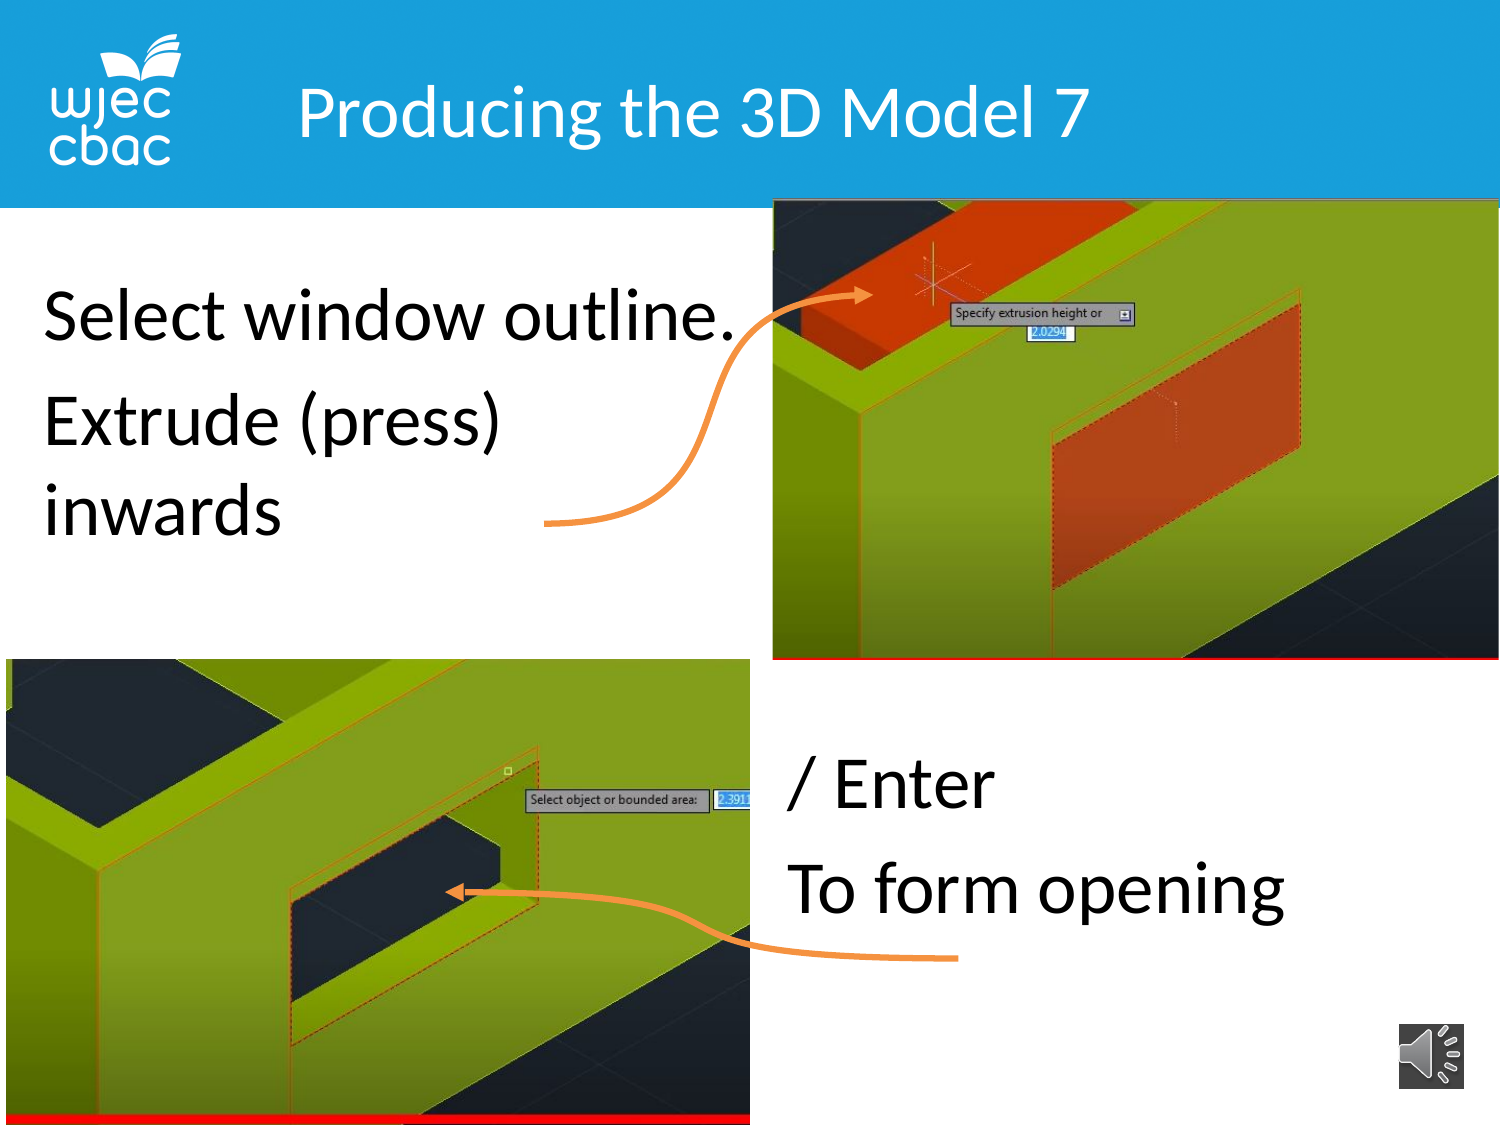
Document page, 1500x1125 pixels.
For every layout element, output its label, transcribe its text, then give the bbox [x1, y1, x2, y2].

list Select window outline. Extrude (press) inwards [28, 258, 767, 598]
text_box / Enter To form opening [772, 726, 1500, 1066]
picture [0, 0, 1500, 660]
picture [1397, 1022, 1465, 1090]
picture [5, 659, 751, 1125]
text_box Producing the 3D Model 7 [282, 55, 1465, 187]
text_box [543, 294, 874, 524]
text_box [444, 891, 959, 959]
